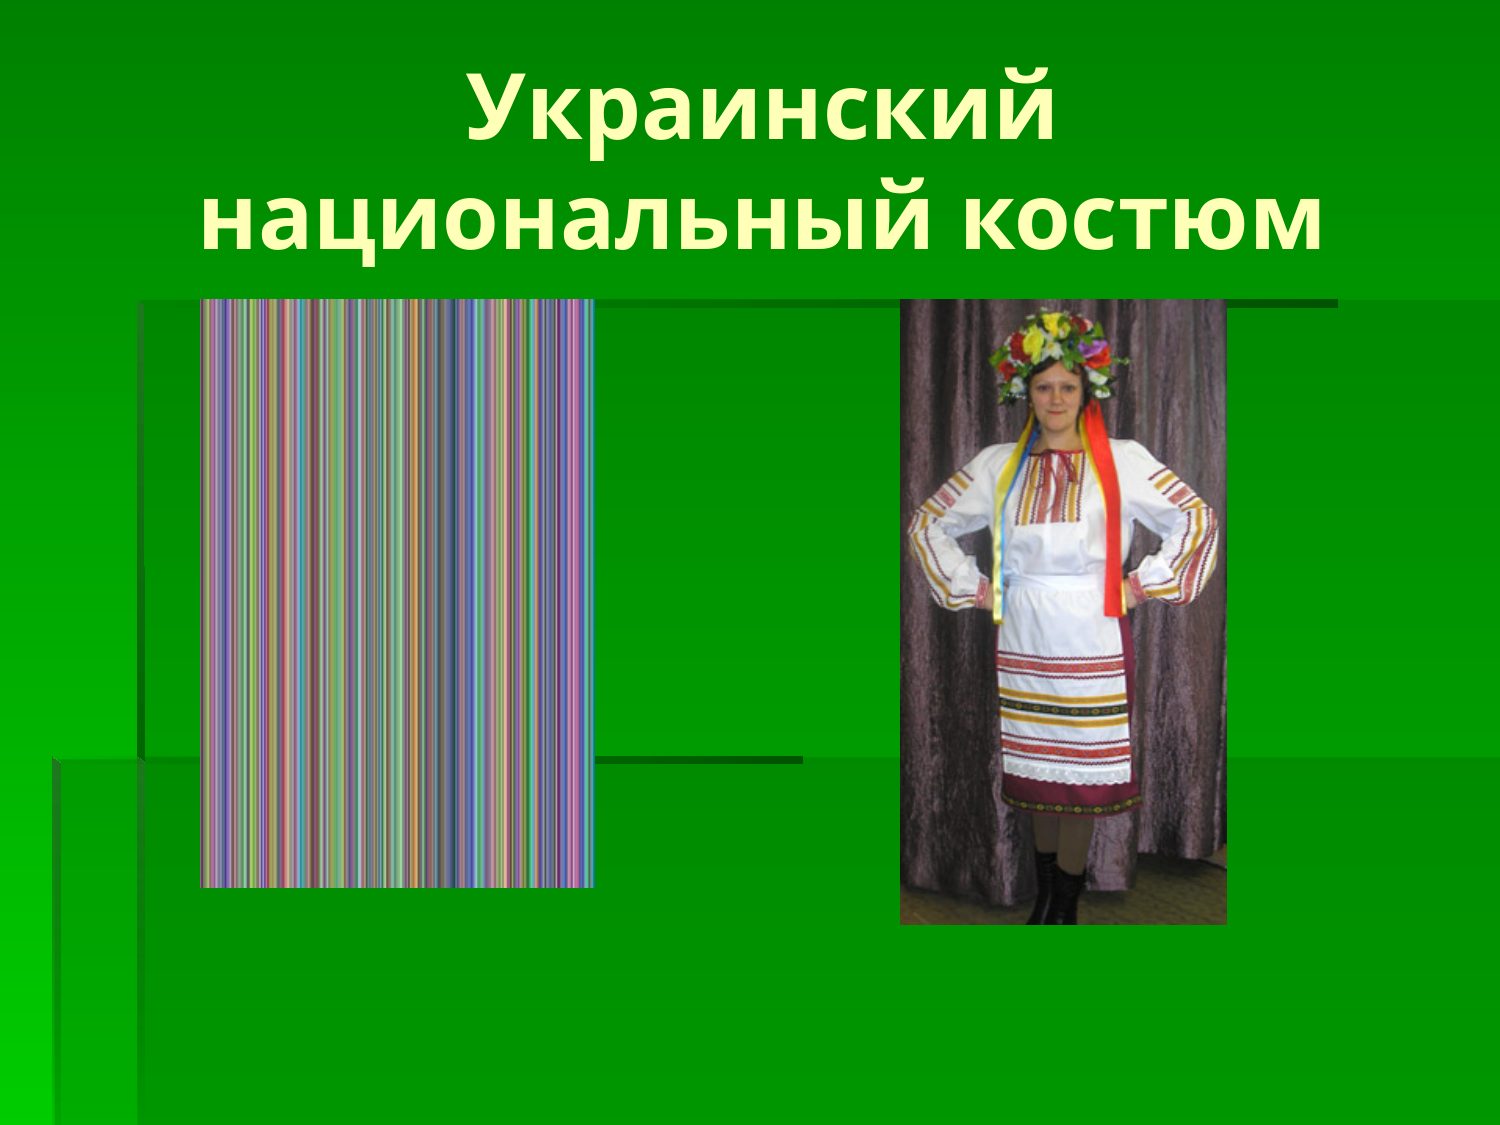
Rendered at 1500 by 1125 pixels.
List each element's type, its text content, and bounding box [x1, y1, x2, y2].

picture [899, 299, 1227, 926]
picture [199, 299, 595, 888]
title Украинский национальный костюм [74, 39, 1451, 276]
